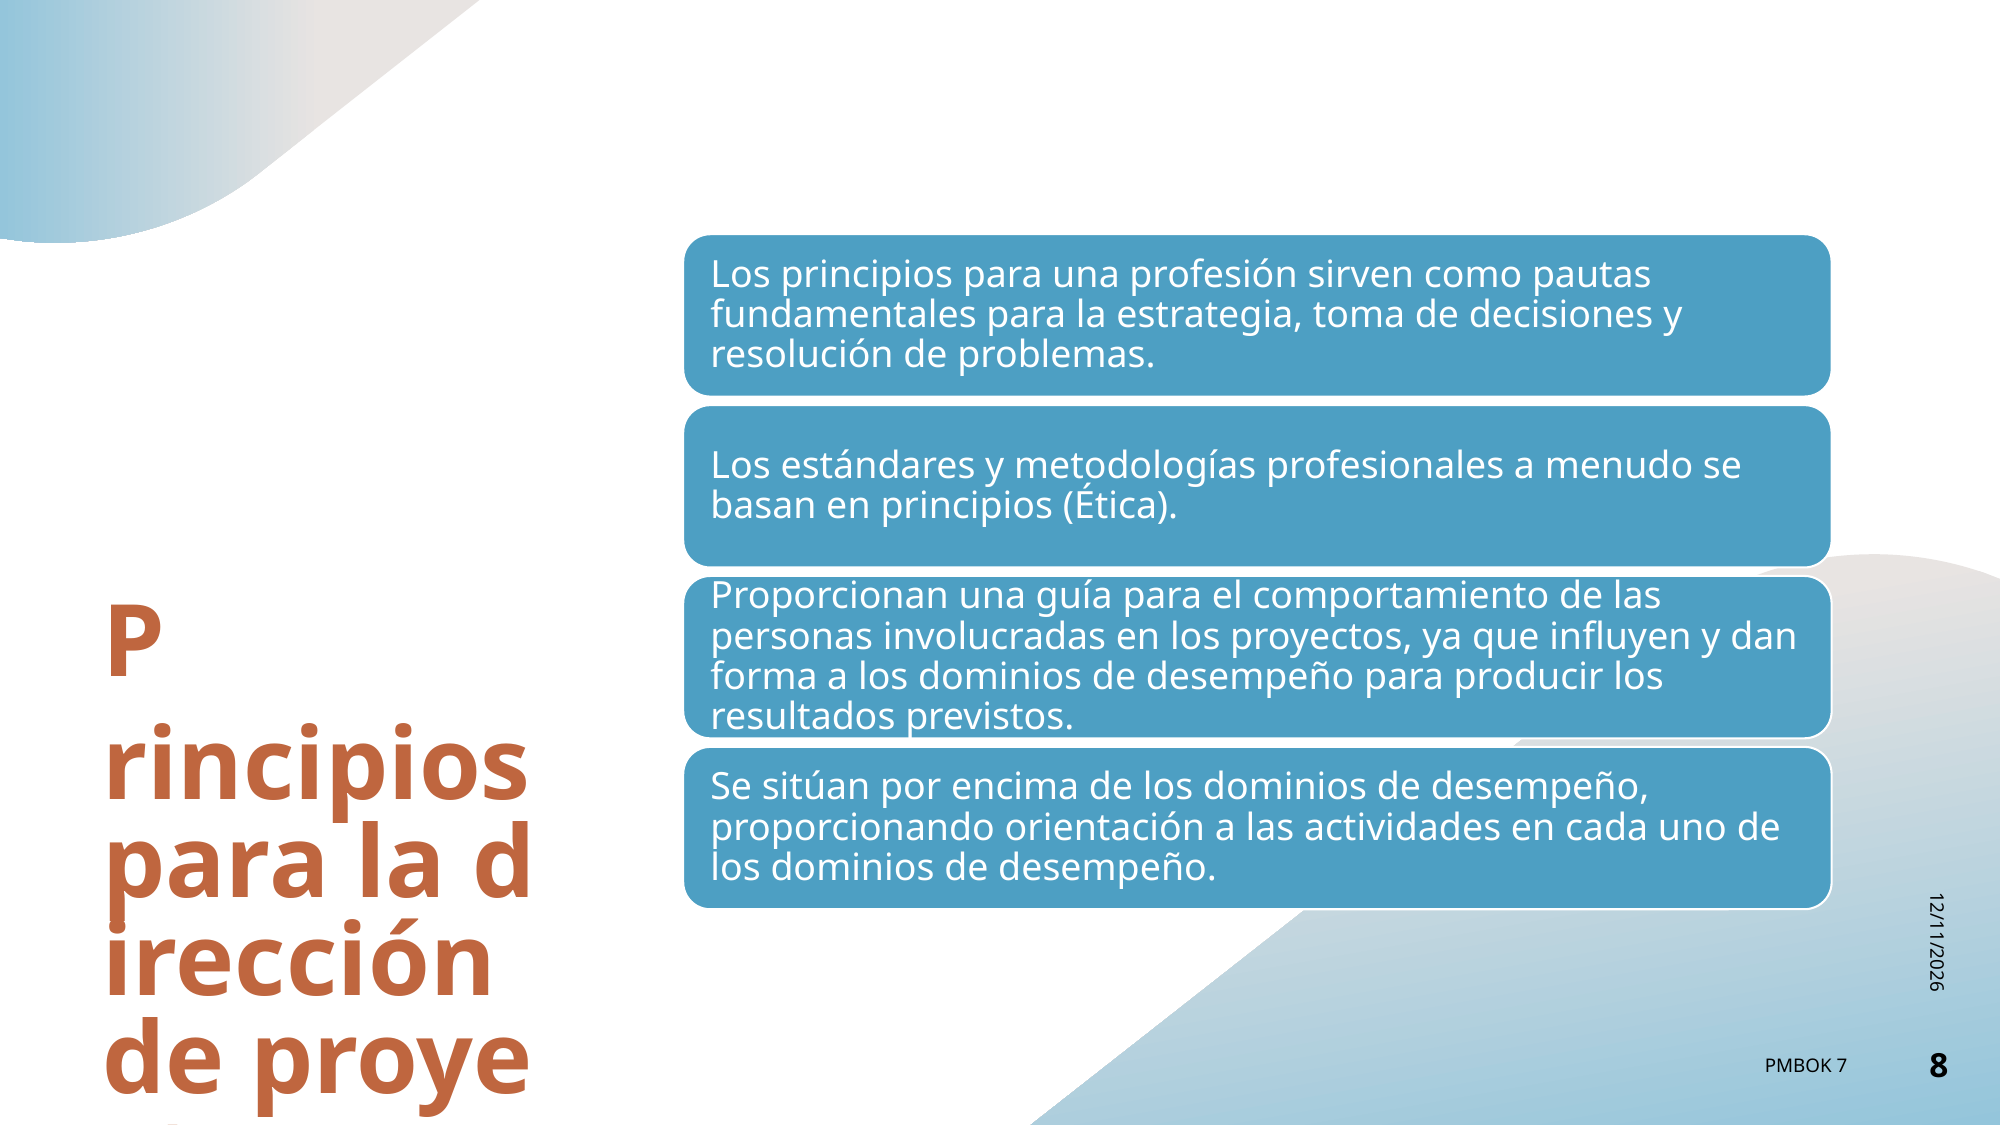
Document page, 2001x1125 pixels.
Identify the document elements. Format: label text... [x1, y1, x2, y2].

title Principios para la dirección de proyectos [86, 335, 575, 832]
footer PMBOK 7 [1412, 1036, 1862, 1097]
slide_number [1906, 571, 1967, 1008]
slide_number 8 [1862, 1036, 1964, 1097]
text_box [683, 224, 1832, 919]
